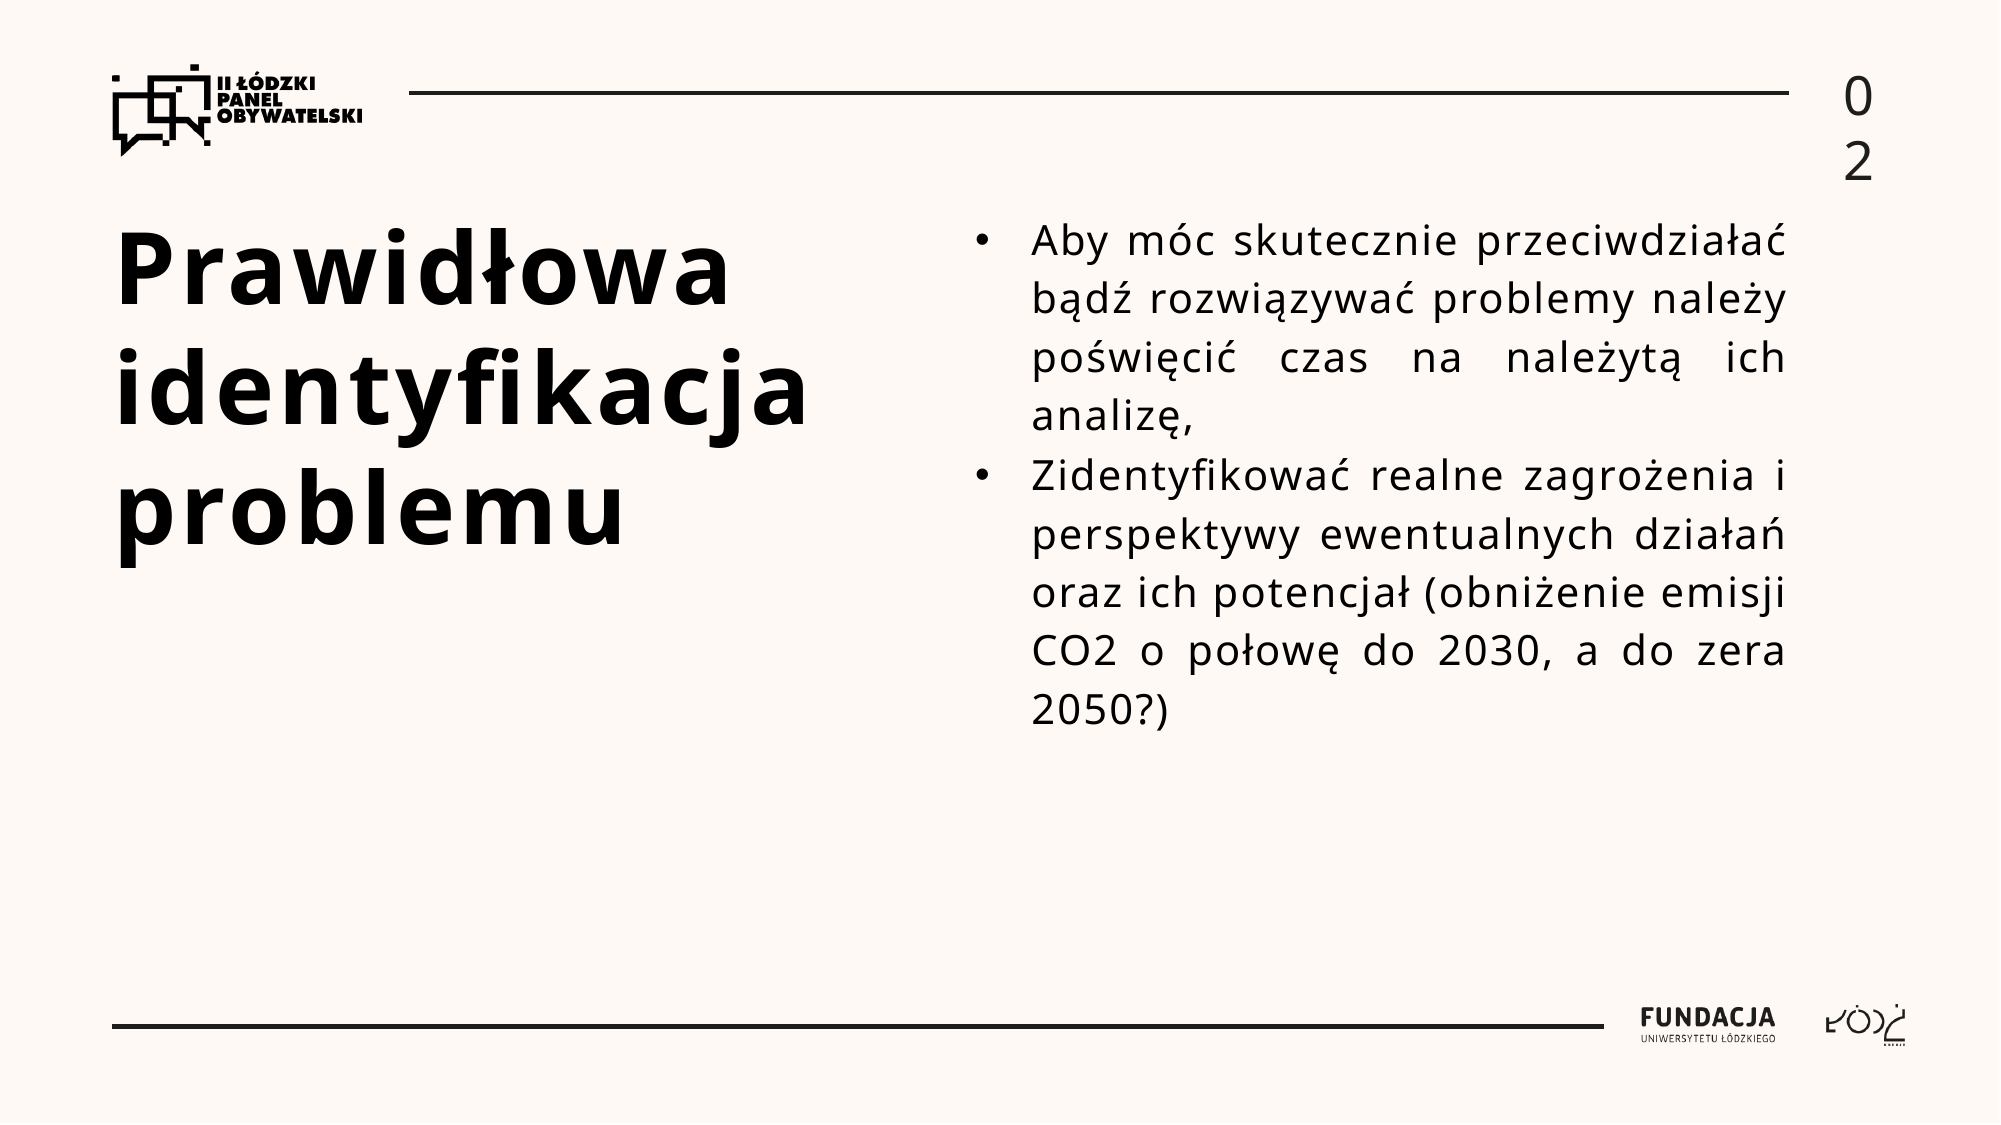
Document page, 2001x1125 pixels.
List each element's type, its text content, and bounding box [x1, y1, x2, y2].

title Prawidłowa identyfikacja problemu [111, 202, 948, 825]
picture [112, 64, 362, 157]
text_box 02 [1841, 58, 1884, 192]
text_box [113, 75, 120, 82]
list Aby móc skutecznie przeciwdziałać bądź rozwiązywać problemy należy poświęcić czas na należytą ich analizę, Zidentyfikować realne zagrożenia i perspektywy ewentualnych działań oraz ich potencjał (obniżenie emisji CO2 o połowę do 2030, a do zera 2050?) [975, 203, 1790, 963]
picture [1638, 1004, 1908, 1046]
